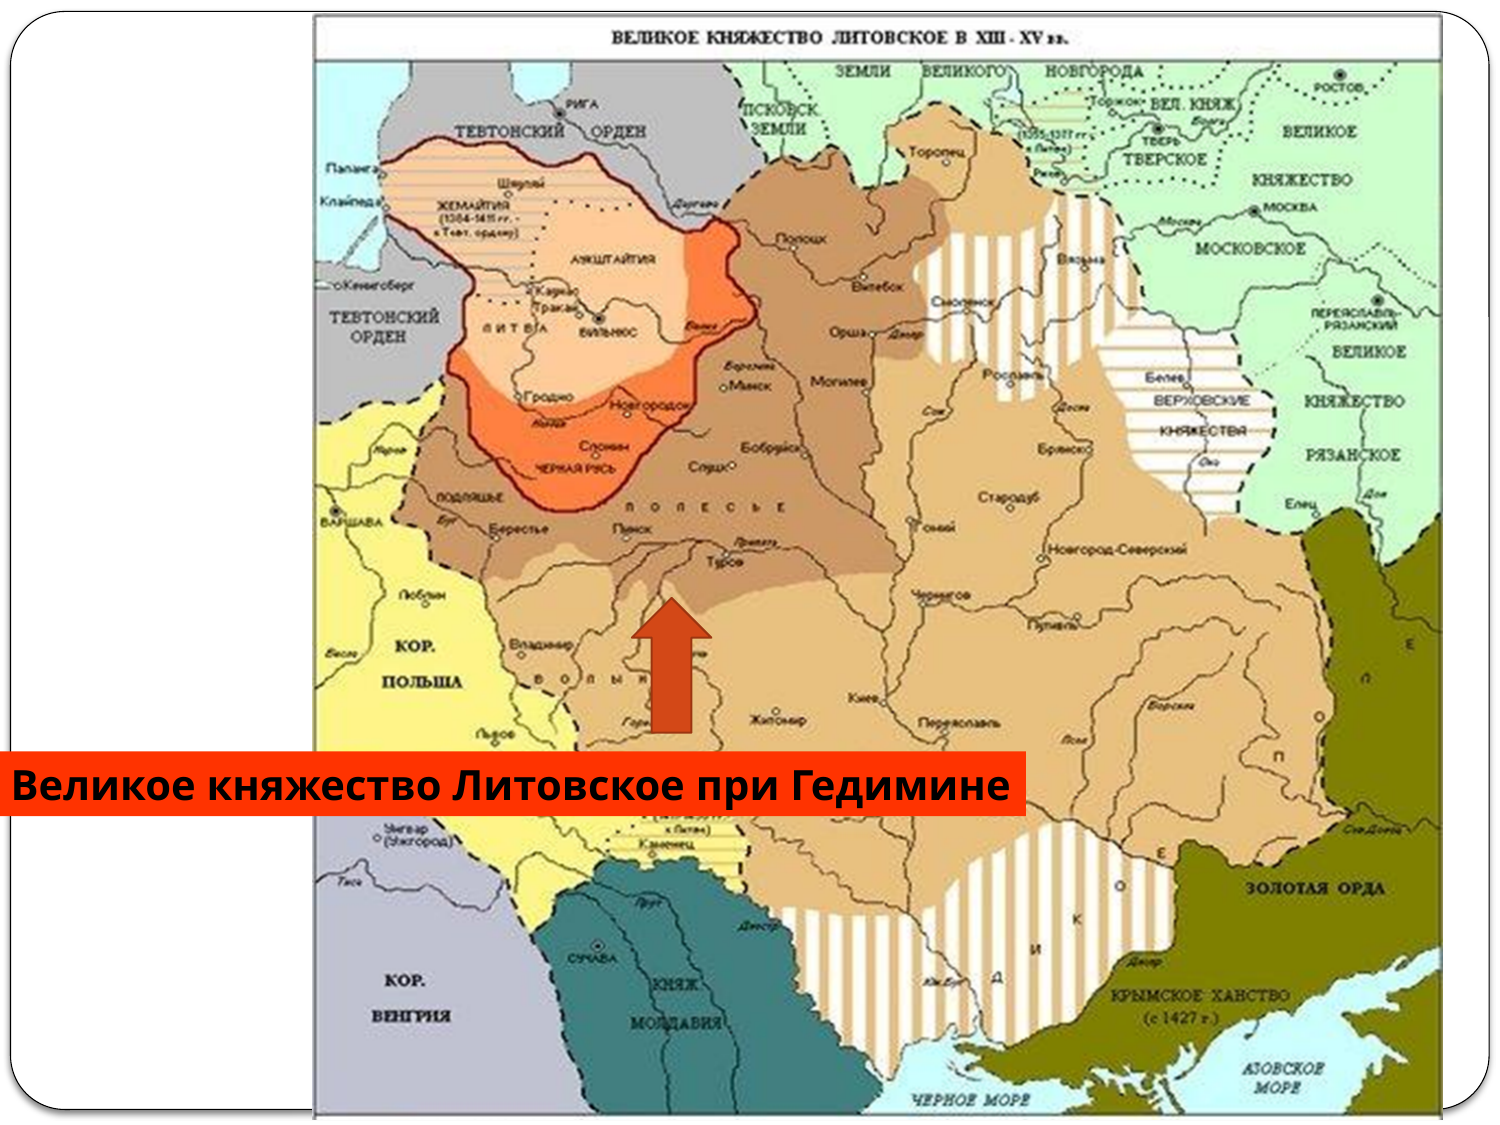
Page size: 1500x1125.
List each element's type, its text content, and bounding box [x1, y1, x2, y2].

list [312, 13, 1444, 1120]
text_box Великое княжество Литовское при Гедимине [0, 751, 307, 817]
